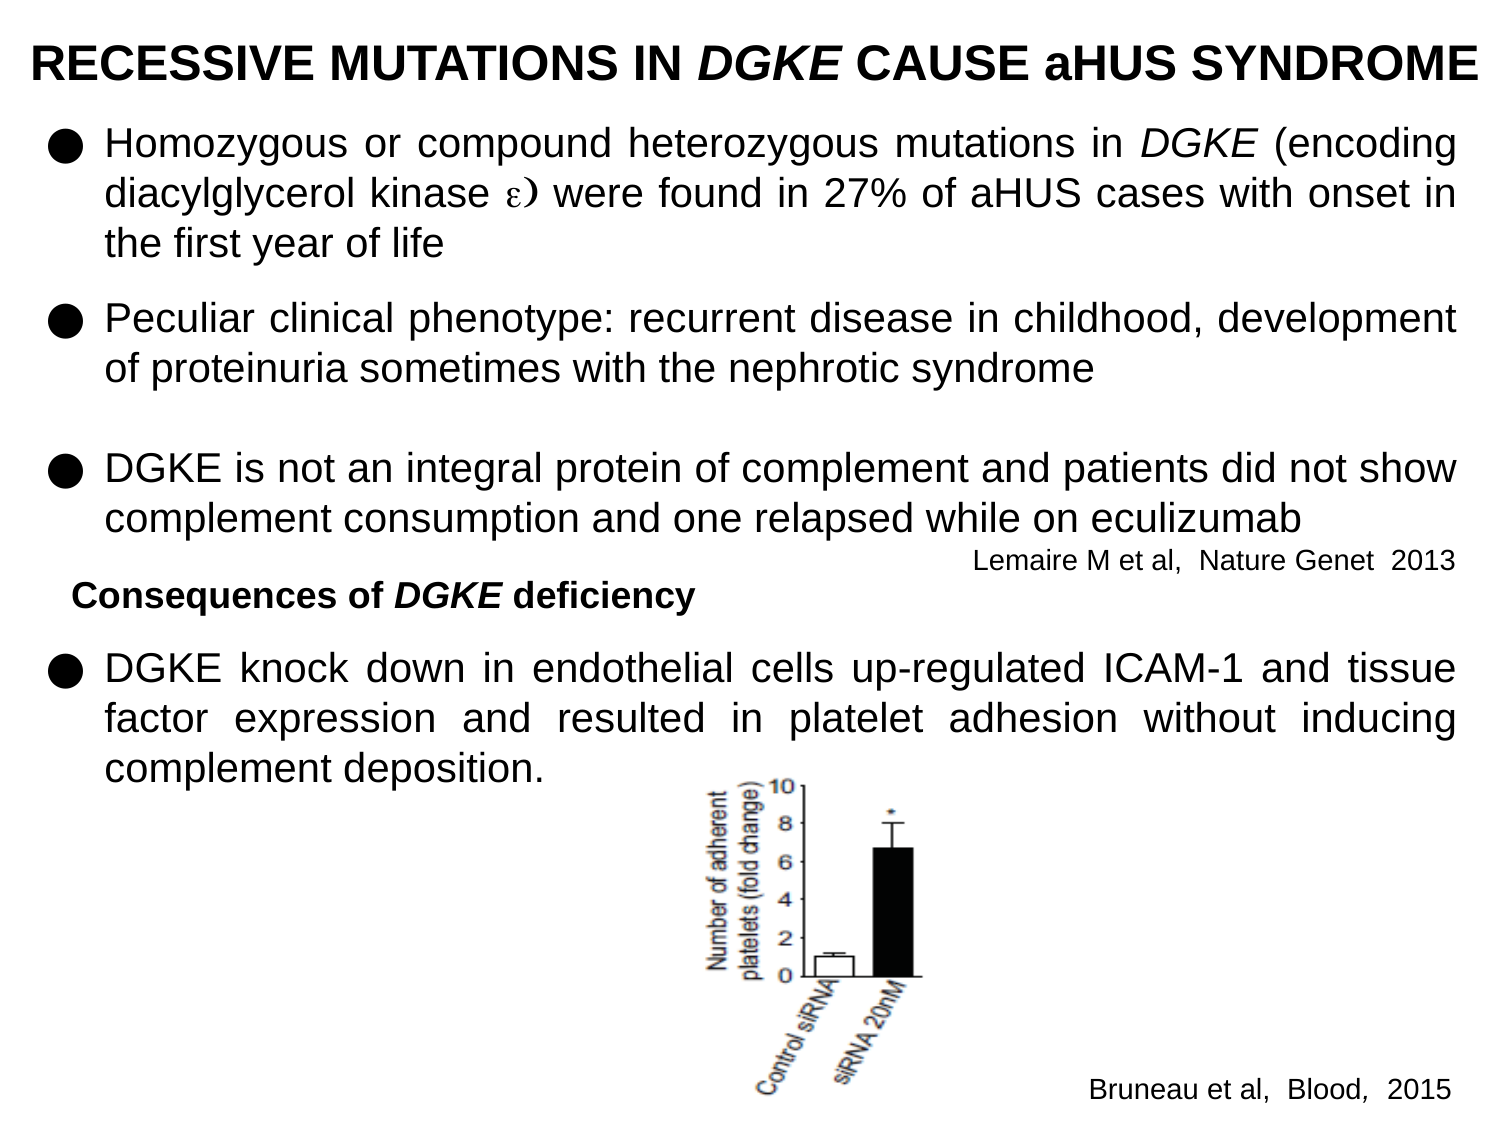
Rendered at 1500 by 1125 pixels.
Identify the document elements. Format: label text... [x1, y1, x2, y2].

text_box Consequences of DGKE deficiency [56, 563, 711, 624]
text_box Bruneau et al, Blood, 2015 [1073, 1062, 1467, 1113]
text_box Homozygous or compound heterozygous mutations in DGKE (encoding diacylglycerol kinase e) were found in 27% of aHUS cases with onset in the first year of life Peculiar clinical phenotype: recurrent disease in childhood, development of proteinuria sometimes with the nephrotic syndrome DGKE is not an integral protein of complement and patients did not show complement consumption and one relapsed while on eculizumab DGKE knock down in endothelial cells up-regulated ICAM-1 and tissue factor expression and resulted in platelet adhesion without inducing complement deposition. [30, 108, 1473, 899]
picture [686, 770, 957, 1099]
text_box Lemaire M et al, Nature Genet 2013 [957, 534, 1472, 584]
text_box RECESSIVE MUTATIONS IN DGKE CAUSE aHUS SYNDROME [15, 23, 1495, 98]
